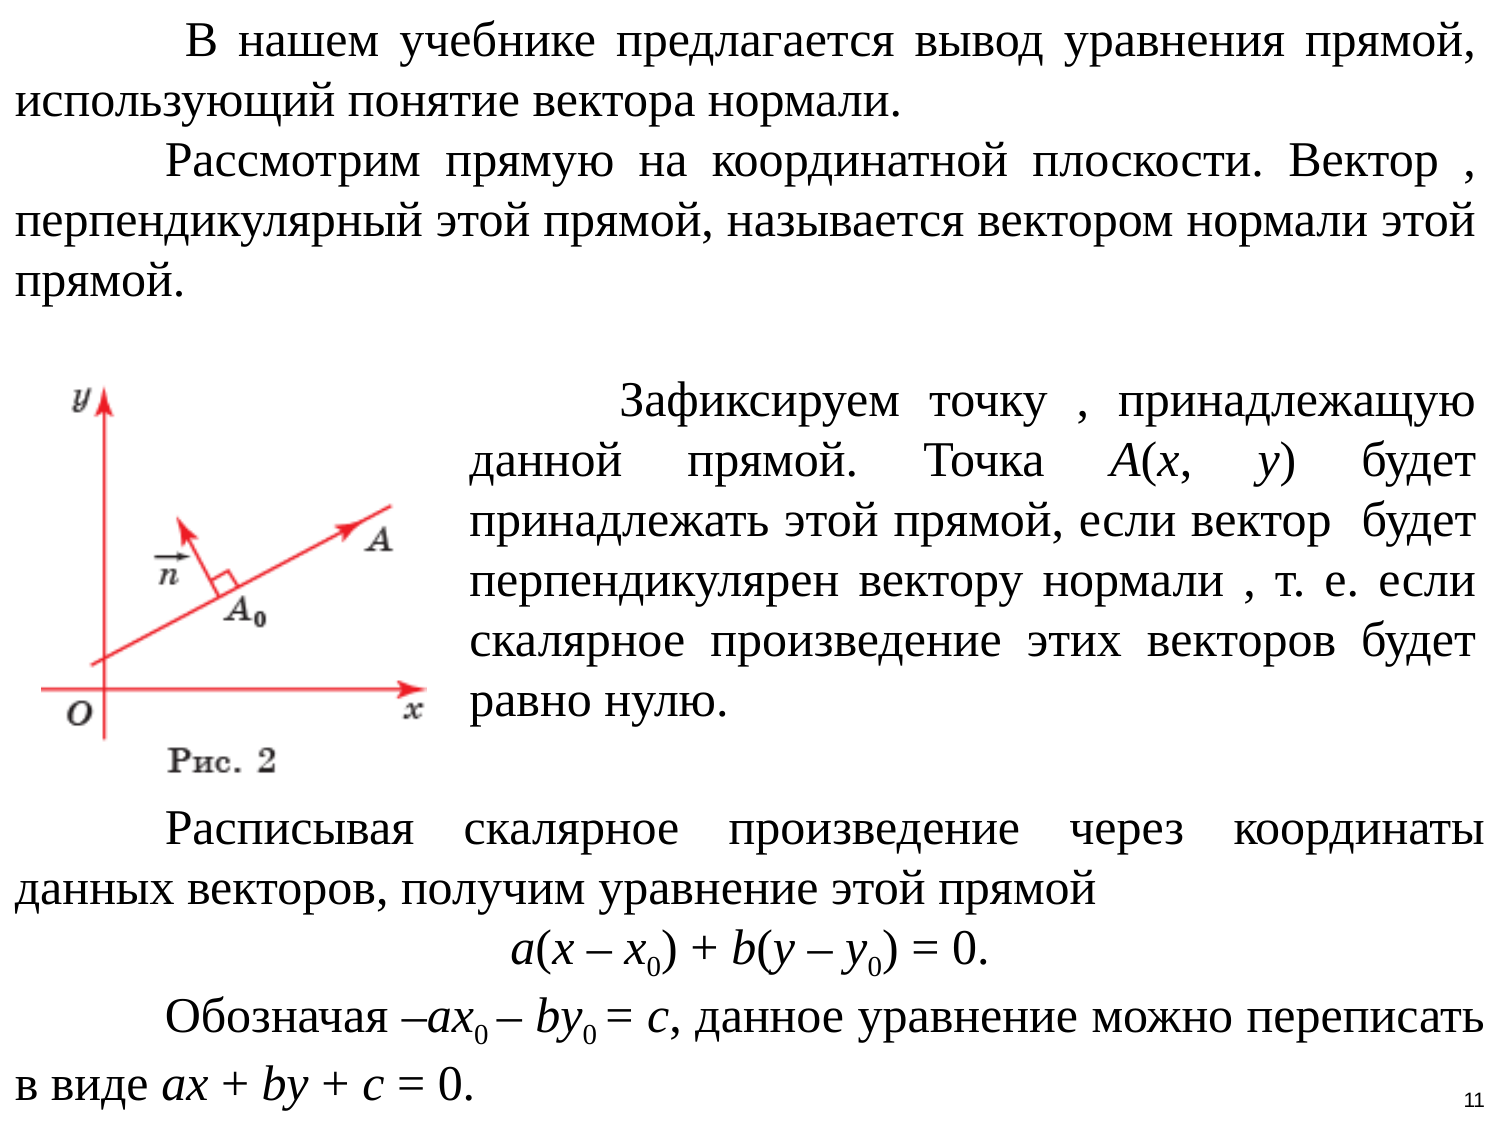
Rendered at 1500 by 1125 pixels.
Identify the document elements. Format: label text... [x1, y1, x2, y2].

picture [41, 377, 427, 782]
slide_number 11 [1417, 1079, 1500, 1125]
text_box Расписывая скалярное произведение через координаты данных векторов, получим уравнение этой прямой a(x – x0) + b(y – y0) = 0. Обозначая –ax0 – by0 = c, данное уравнение можно переписать в виде ax + by + c = 0. [0, 786, 1500, 1119]
